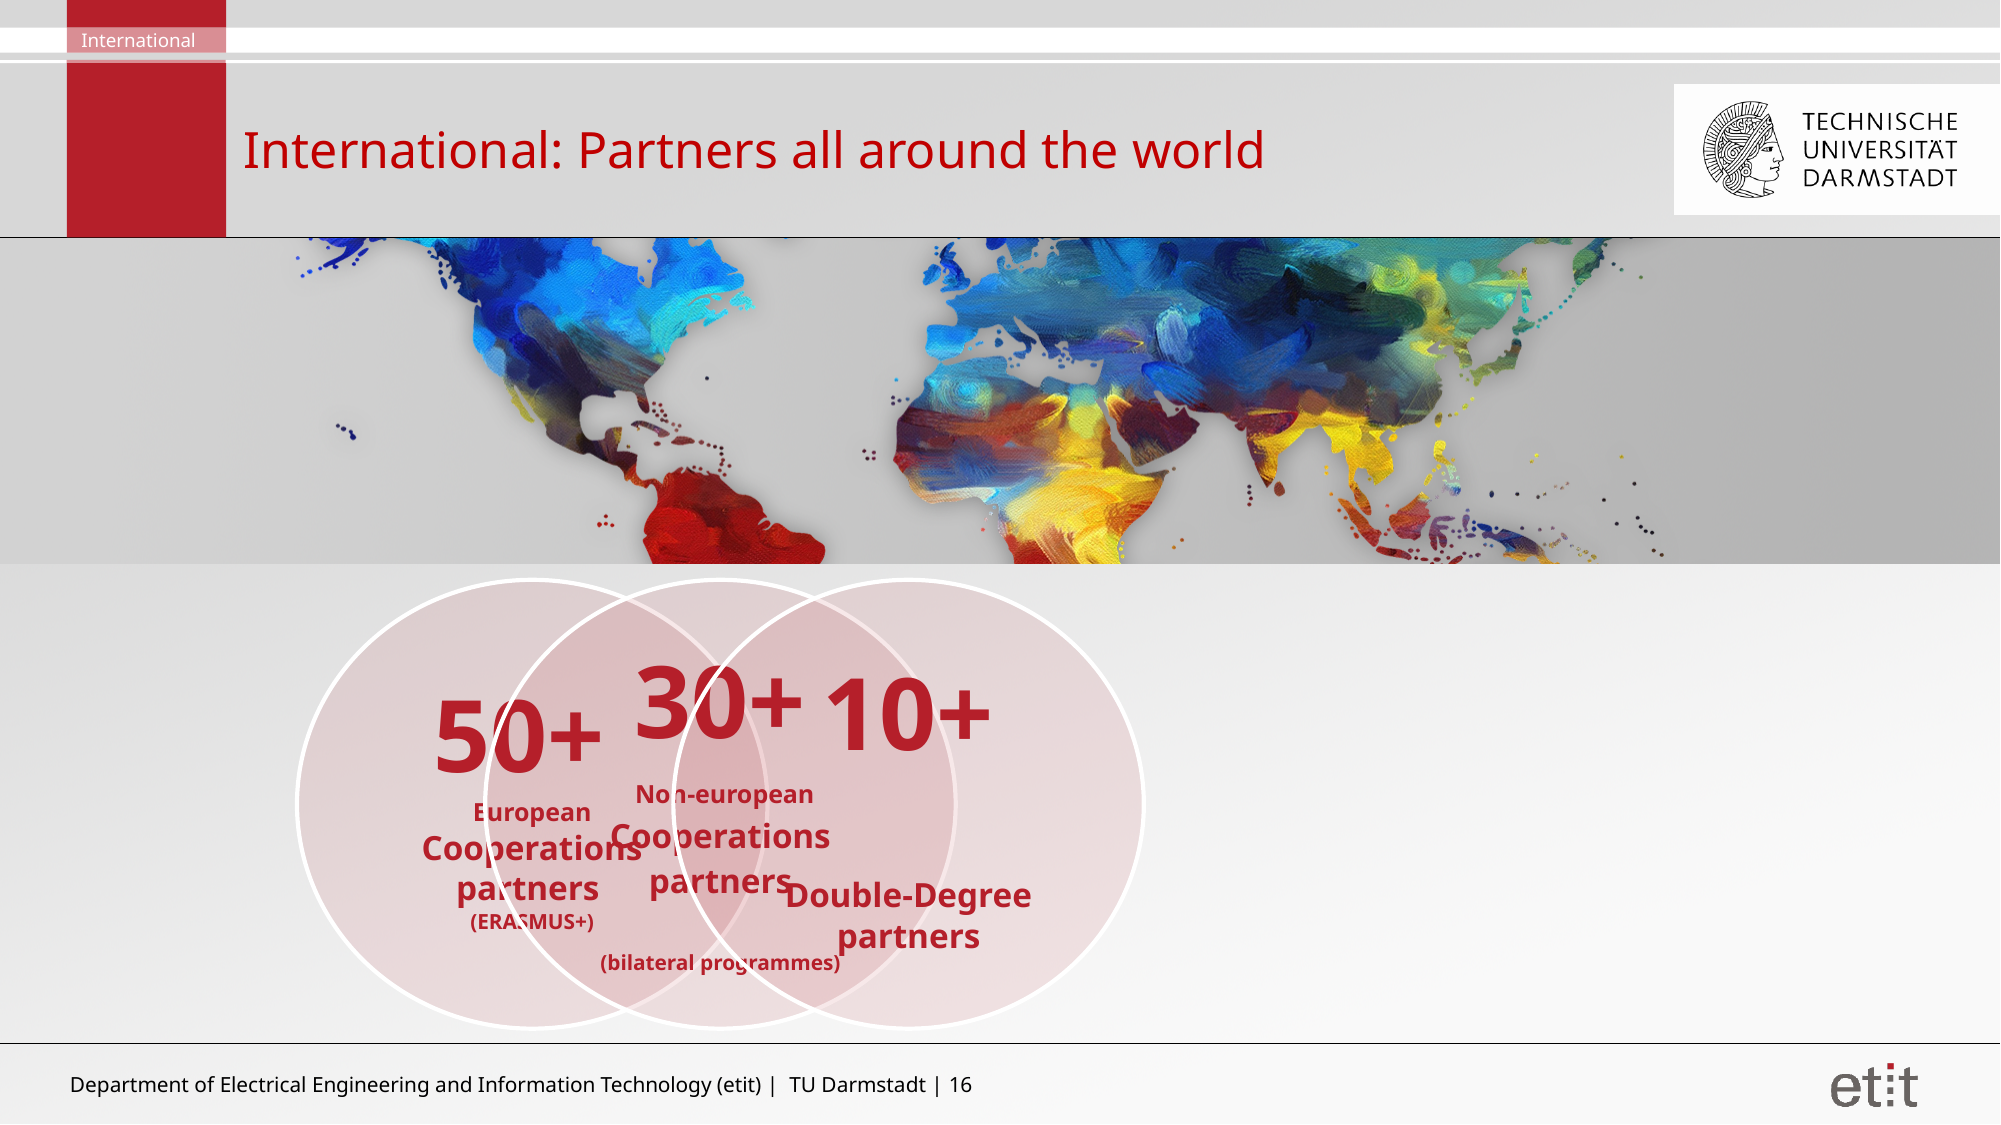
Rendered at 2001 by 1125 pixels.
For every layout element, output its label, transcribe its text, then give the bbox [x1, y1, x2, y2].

picture [228, 0, 2000, 27]
text_box International [66, 21, 250, 59]
picture [0, 0, 65, 27]
text_box [65, 61, 228, 237]
text_box [65, 0, 228, 29]
title International: Partners all around the world [243, 79, 1697, 218]
picture [0, 1044, 2000, 1124]
picture [0, 238, 2000, 1043]
picture [228, 64, 2000, 237]
picture [0, 53, 66, 60]
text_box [296, 579, 1709, 1029]
picture [226, 53, 2000, 60]
picture [0, 64, 65, 237]
